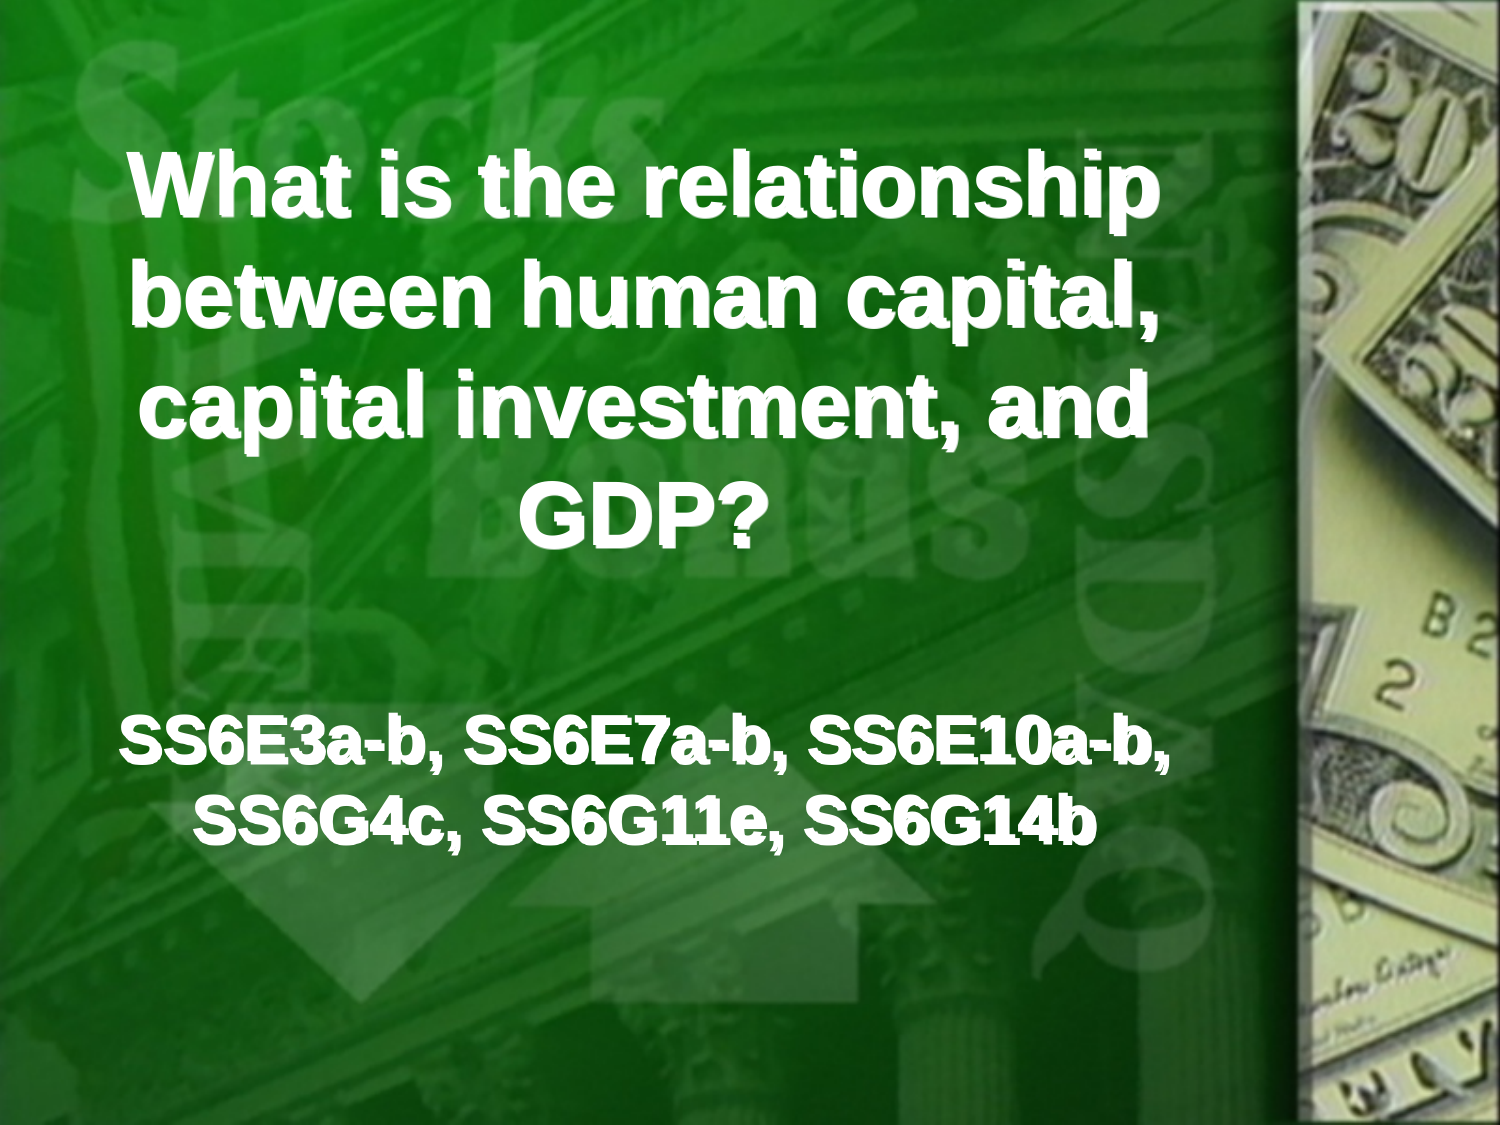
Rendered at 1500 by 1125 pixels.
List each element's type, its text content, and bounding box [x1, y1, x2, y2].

picture [0, 0, 1500, 1125]
subtitle SS6E3a-b, SS6E7a-b, SS6E10a-b, SS6G4c, SS6G11e, SS6G14b [75, 687, 1213, 901]
title What is the relationship between human capital, capital investment, and GDP? [0, 112, 1288, 575]
